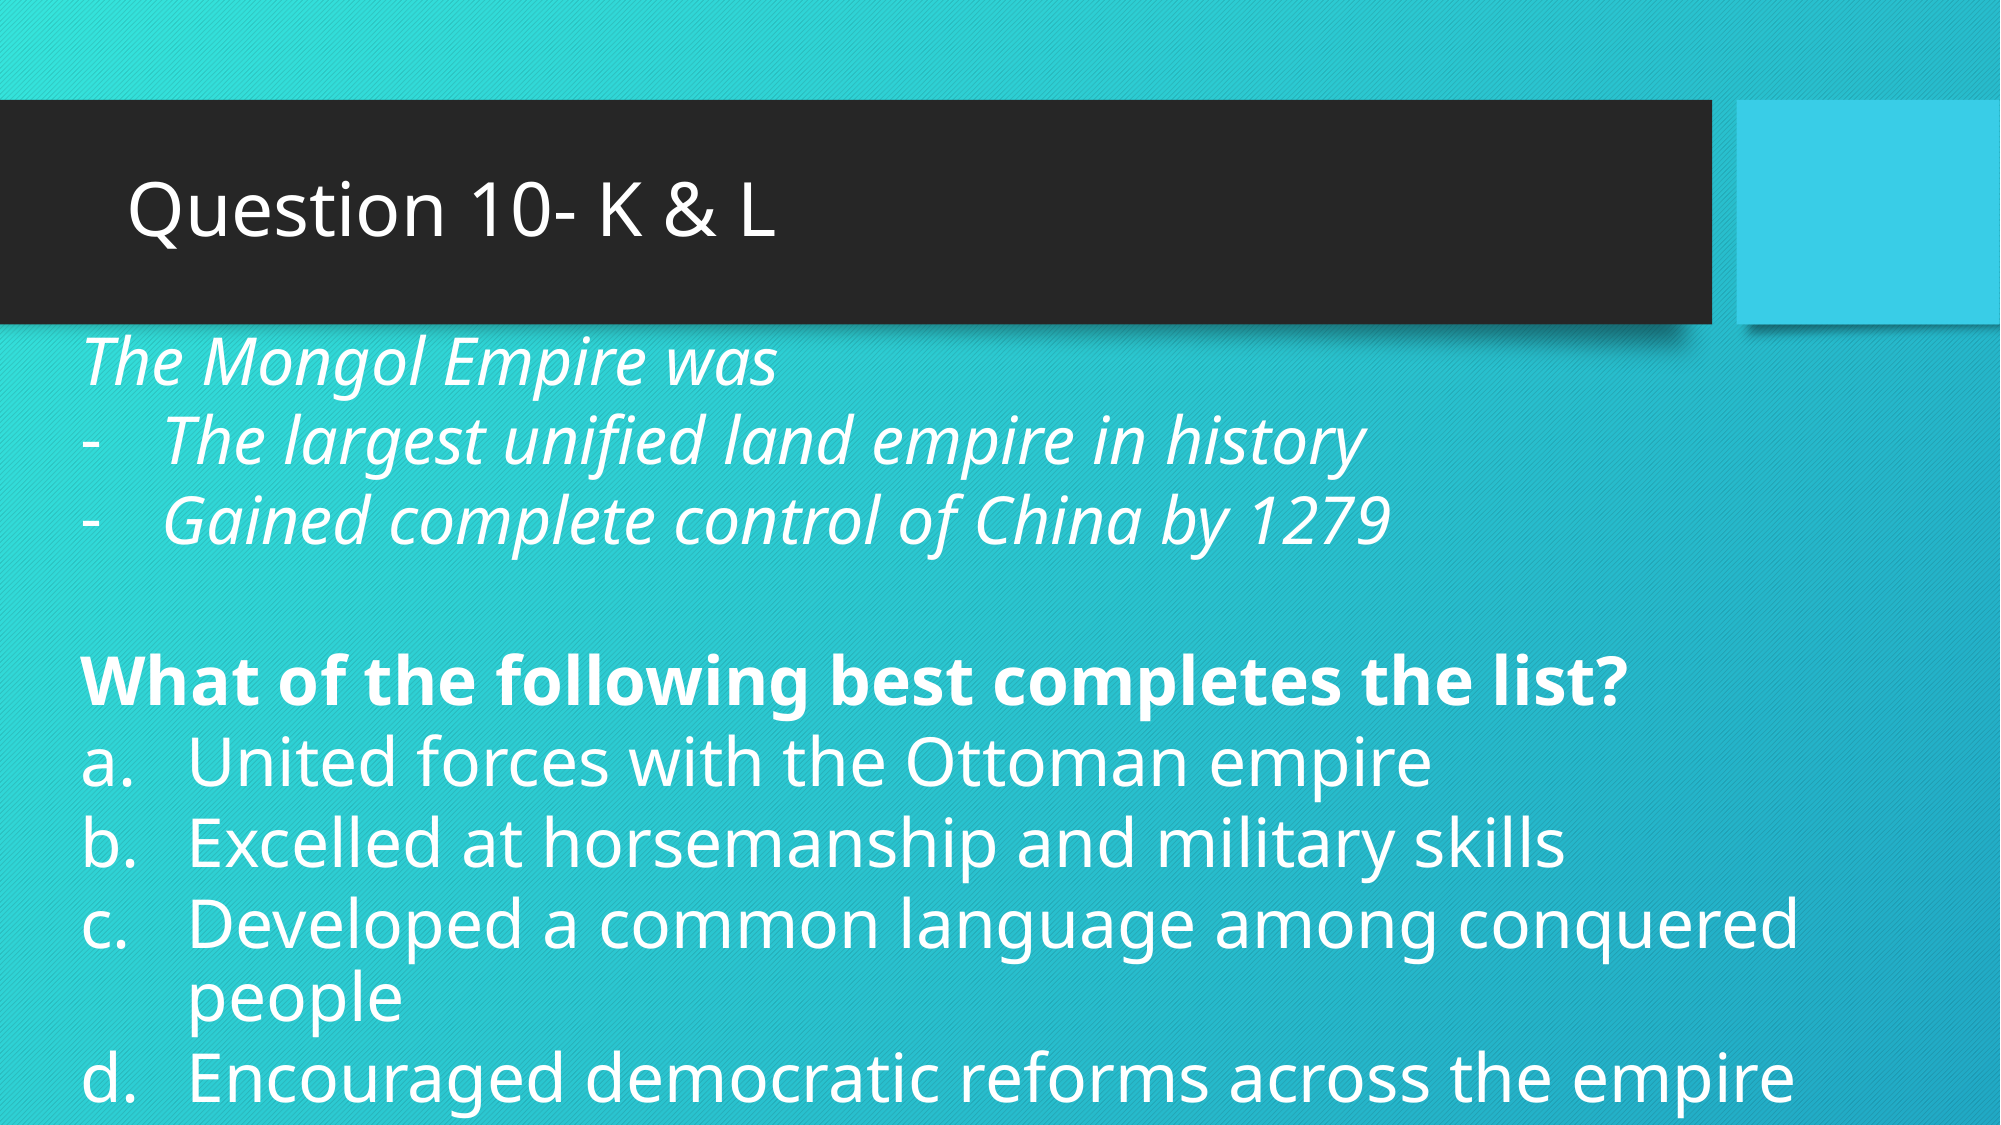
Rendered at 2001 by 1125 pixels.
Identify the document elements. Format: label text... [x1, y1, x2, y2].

title Question 10- K & L [111, 123, 1689, 301]
list The Mongol Empire was The largest unified land empire in history Gained complete control of China by 1279 What of the following best completes the list? United forces with the Ottoman empire Excelled at horsemanship and military skills Developed a common language among conquered people Encouraged democratic reforms across the empire [0, 321, 2000, 1125]
